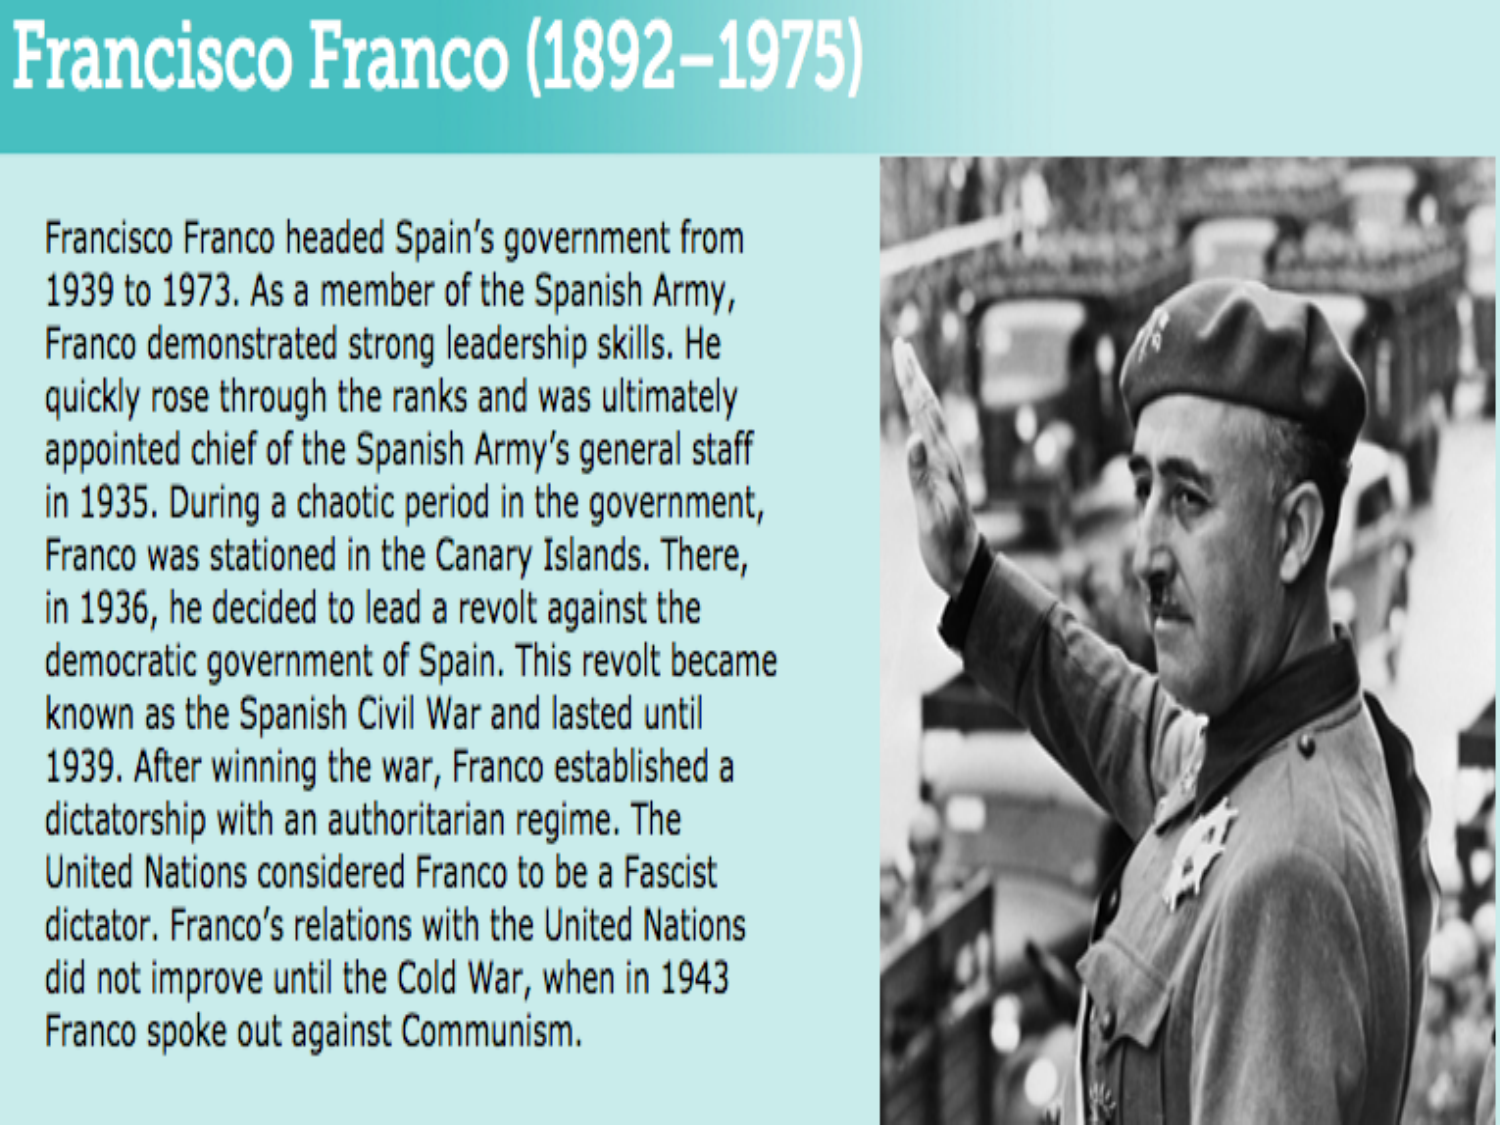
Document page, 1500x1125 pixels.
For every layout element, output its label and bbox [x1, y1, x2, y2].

list [0, 0, 1500, 1125]
